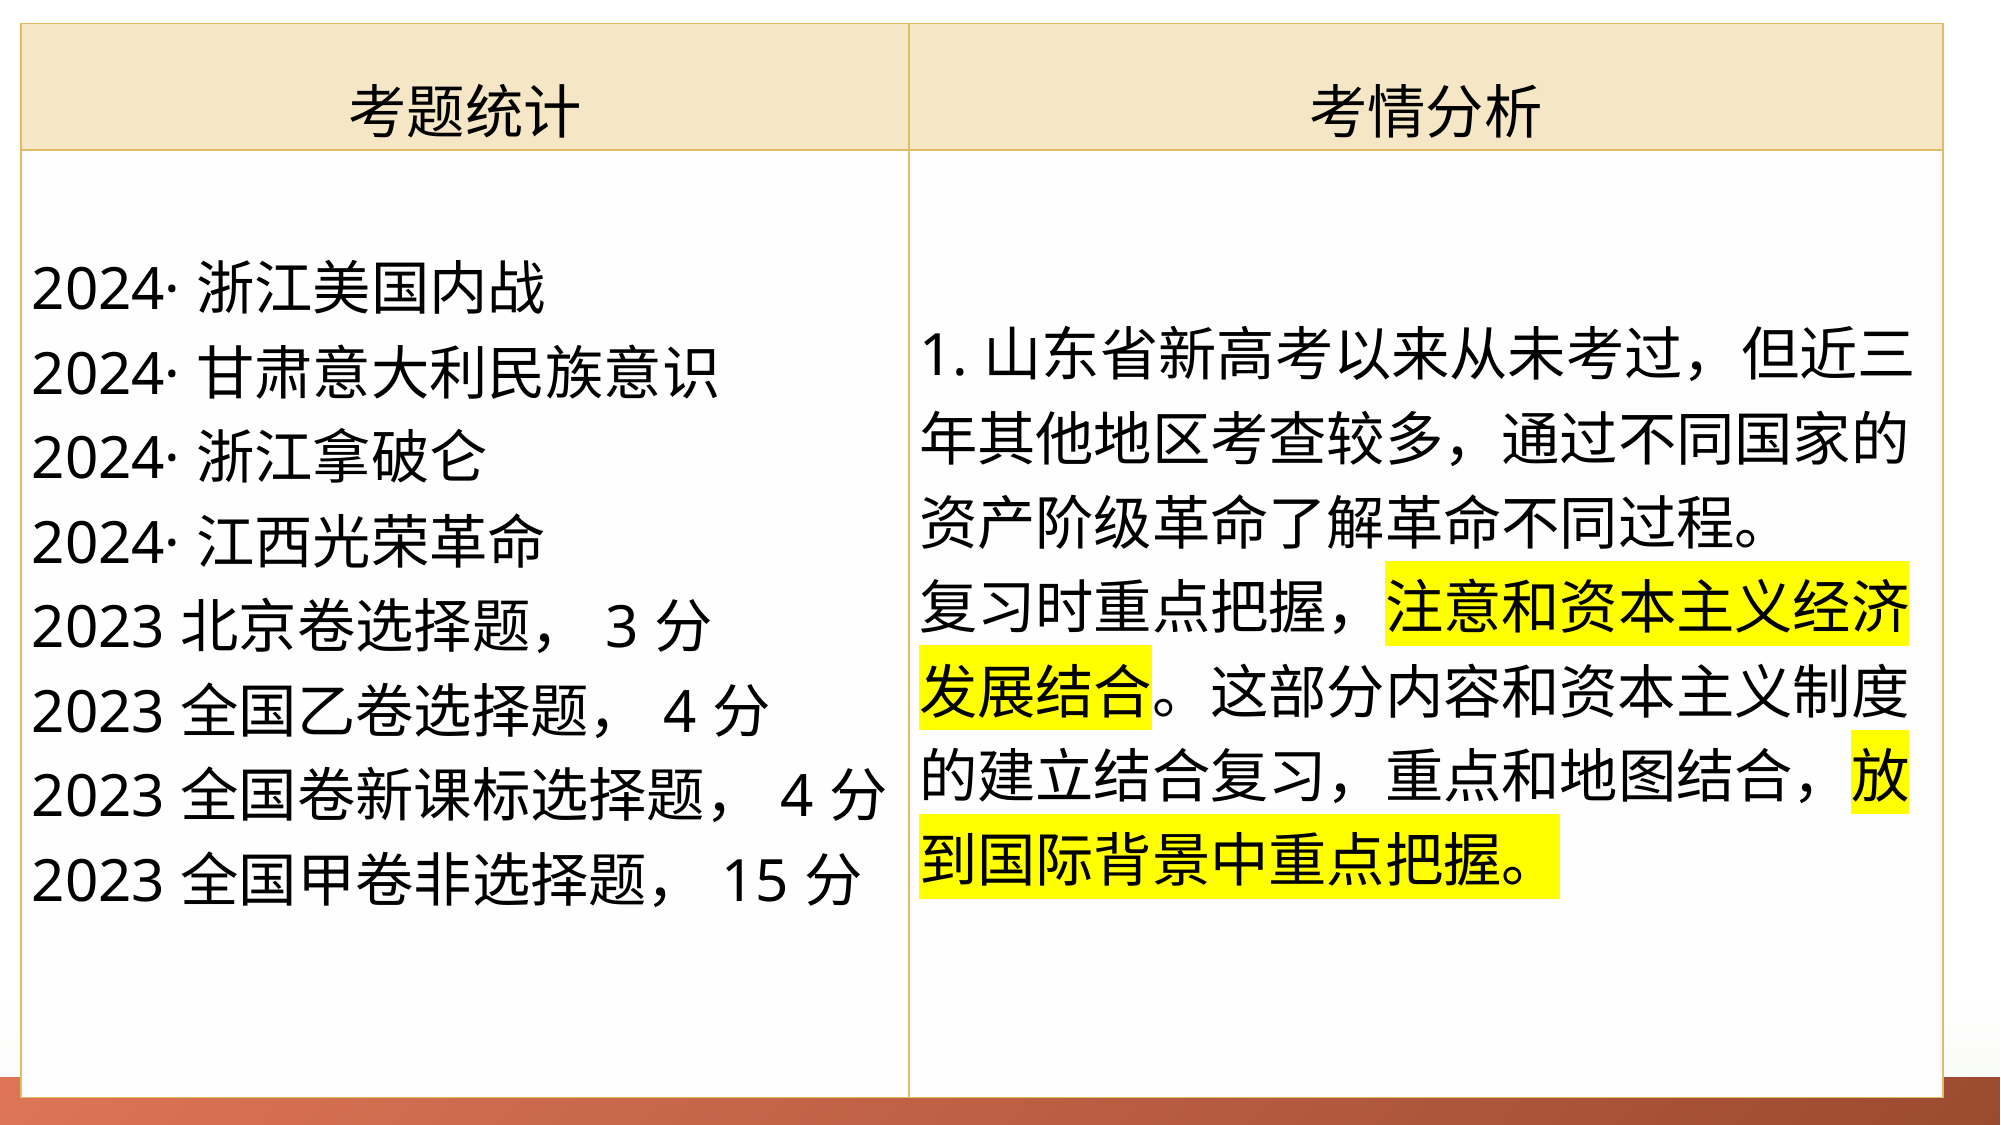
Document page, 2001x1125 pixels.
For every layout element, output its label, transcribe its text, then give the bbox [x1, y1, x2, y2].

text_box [779, 678, 1230, 937]
table_cell 1.山东省新高考以来从未考过，但近三年其他地区考查较多，通过不同国家的资产阶级革命了解革命不同过程。 复习时重点把握，注意和资本主义经济发展结合。这部分内容和资本主义制度的建立结合复习，重点和地图结合，放到国际背景中重点把握。 [910, 151, 1942, 1097]
table_cell 2024·浙江美国内战 2024·甘肃意大利民族意识 2024·浙江拿破仑 2024·江西光荣革命 2023北京卷选择题，3分 2023全国乙卷选择题，4分 2023全国卷新课标选择题，4分 2023全国甲卷非选择题，15分 [22, 151, 908, 1097]
table_header 考情分析 [910, 24, 1942, 149]
table_header 考题统计 [22, 24, 908, 149]
text_box [0, 1077, 2000, 1125]
